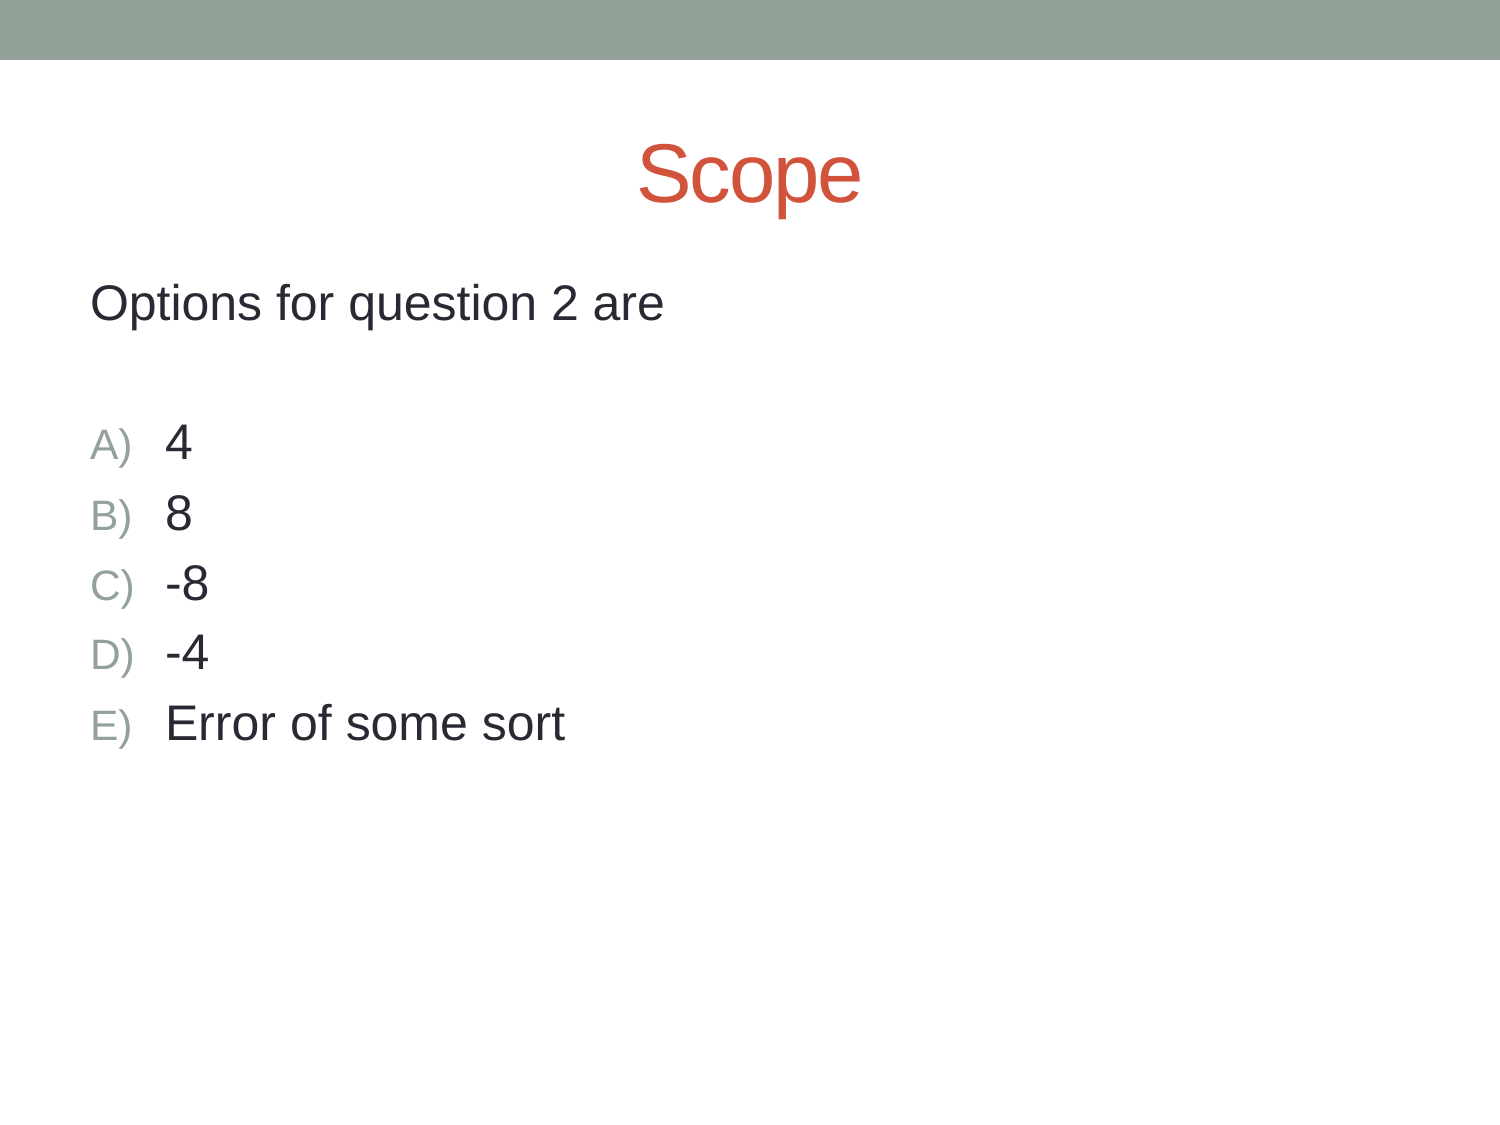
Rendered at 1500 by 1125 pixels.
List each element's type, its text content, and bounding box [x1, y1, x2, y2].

title Scope [75, 87, 1425, 250]
list Options for question 2 are 4 8 -8 -4 Error of some sort [75, 262, 1425, 1063]
